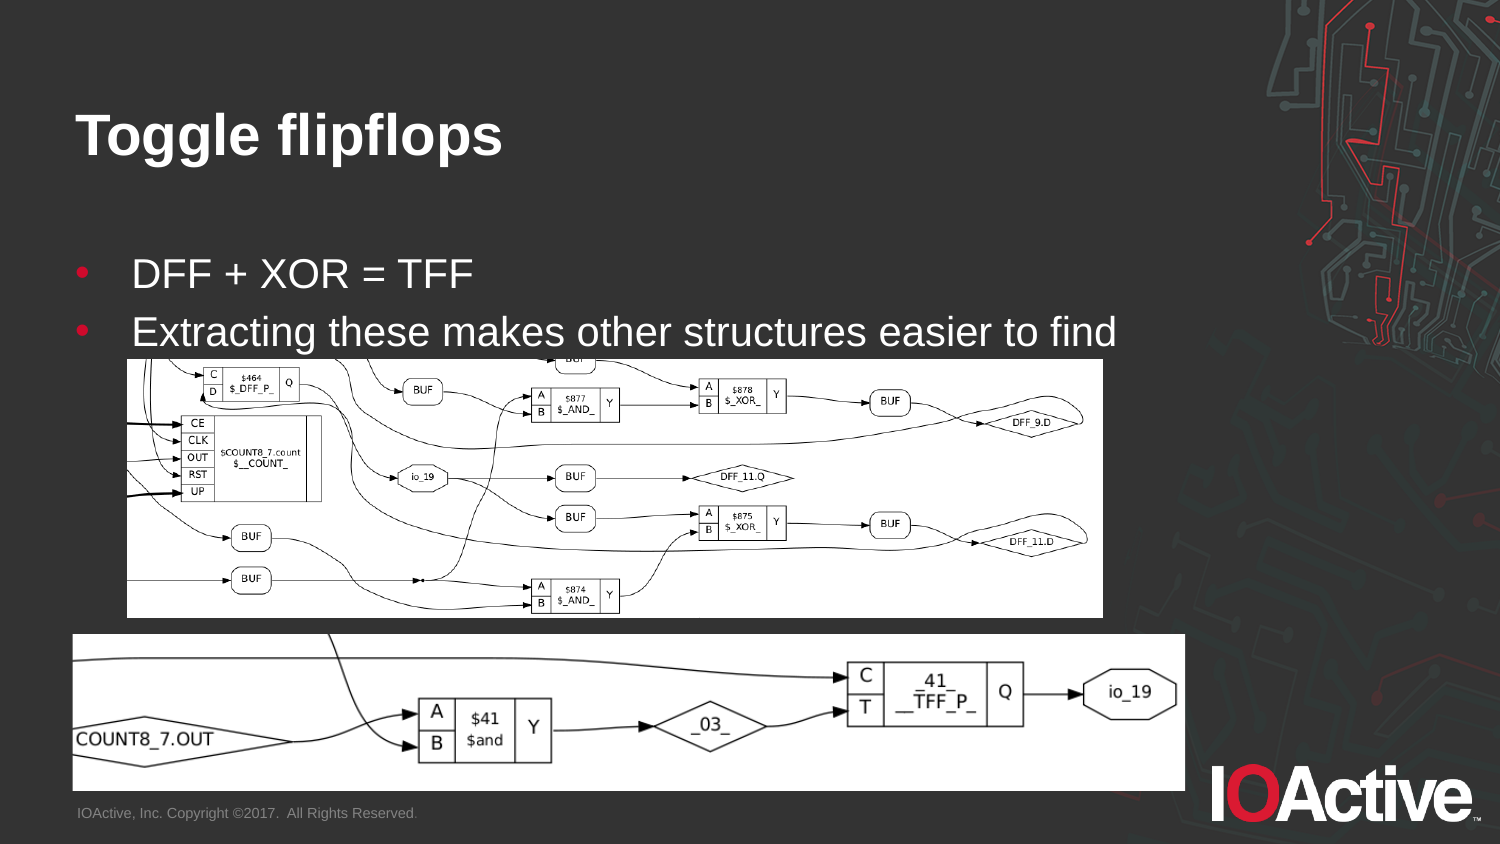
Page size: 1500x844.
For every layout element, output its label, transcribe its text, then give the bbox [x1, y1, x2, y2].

picture [0, 0, 1500, 844]
title Toggle flipflops [75, 96, 1213, 235]
list DFF + XOR = TFF Extracting these makes other structures easier to find [75, 246, 1155, 632]
